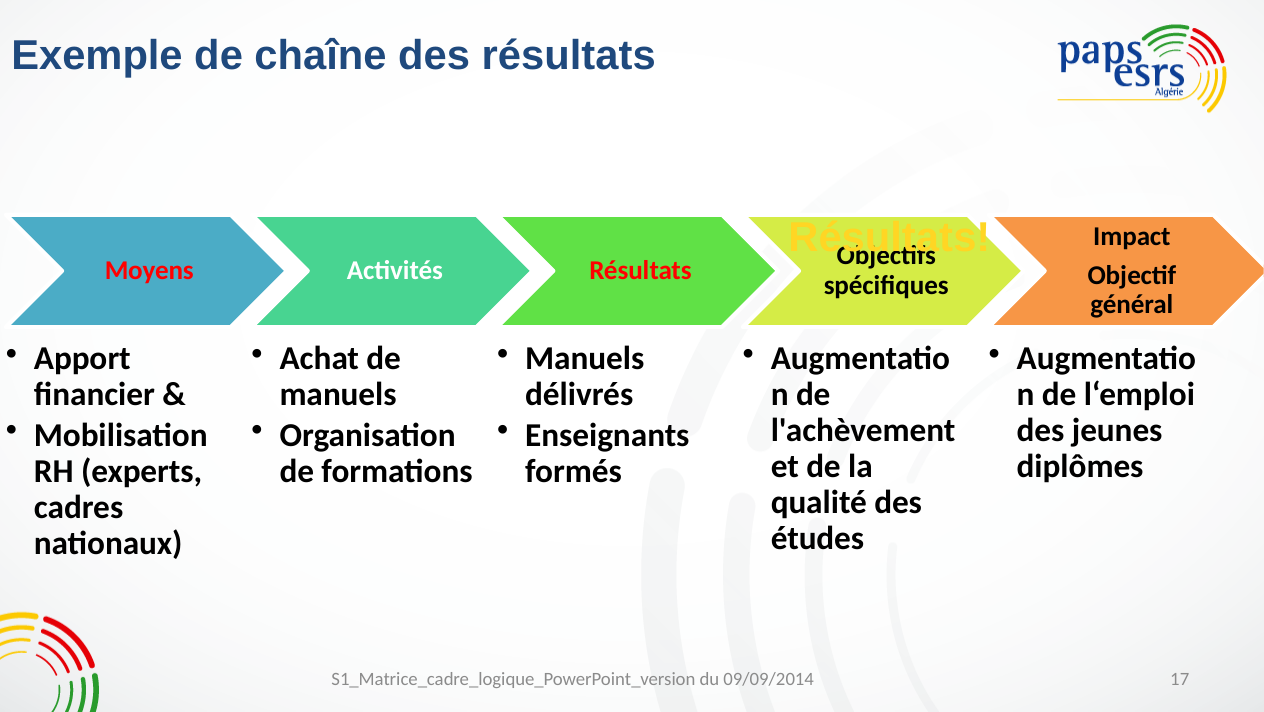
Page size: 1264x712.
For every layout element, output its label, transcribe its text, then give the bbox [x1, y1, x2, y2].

picture [0, 0, 1264, 712]
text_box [5, 142, 1264, 644]
text_box Exemple de chaîne des résultats [0, 0, 918, 106]
slide_number 16 [905, 659, 1201, 698]
footer S1_Matrice_cadre_logique_PowerPoint_version du 09/09/2014 [312, 659, 832, 698]
